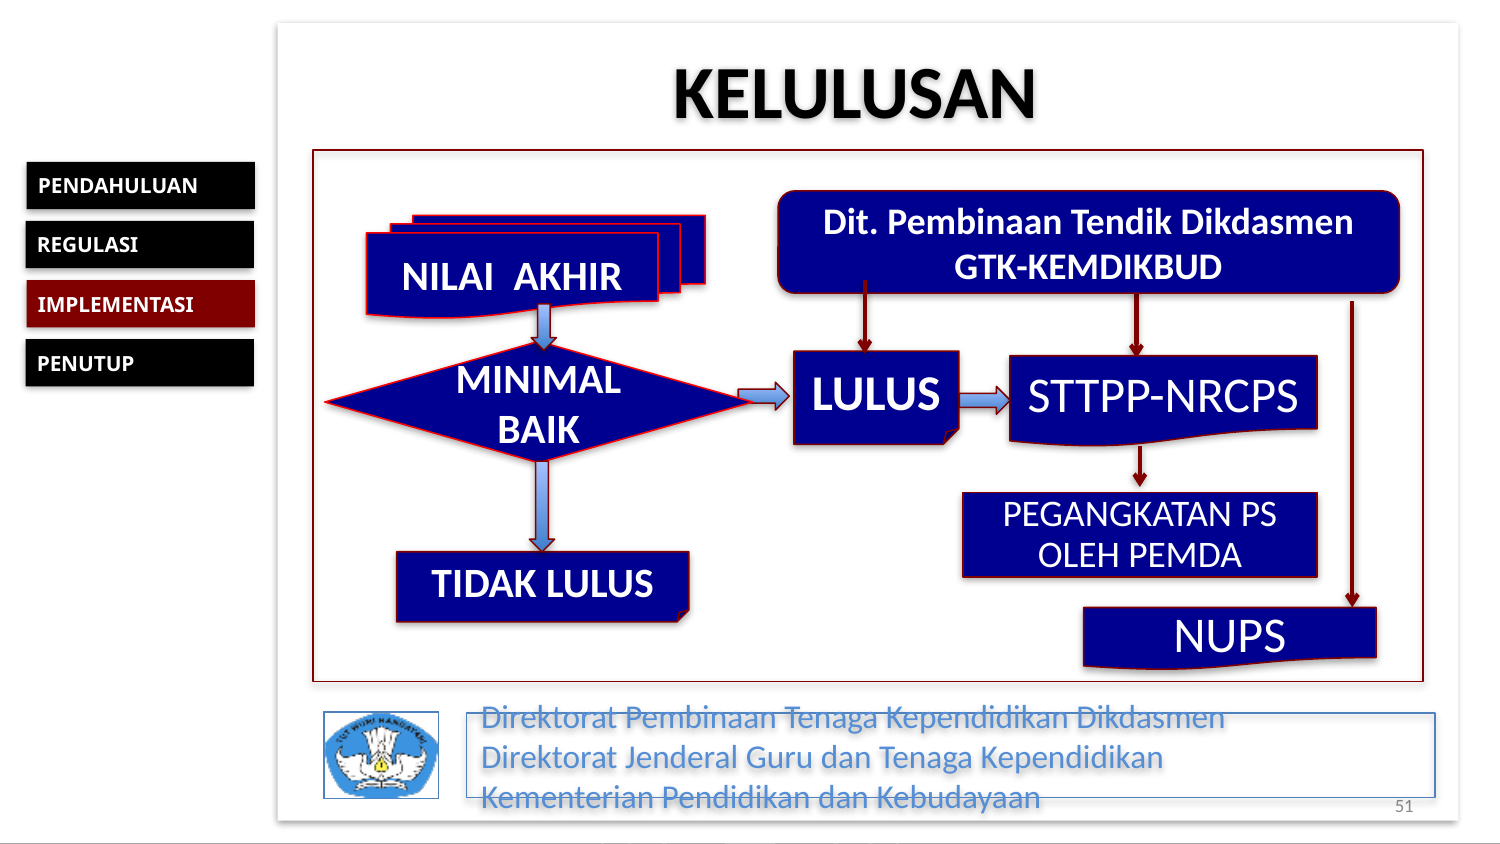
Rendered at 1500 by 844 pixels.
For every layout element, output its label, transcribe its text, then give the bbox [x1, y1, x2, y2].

text_box KELULUSAN [371, 55, 1341, 139]
text_box PENDAHULUAN [26, 161, 255, 210]
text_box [312, 149, 1424, 682]
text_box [324, 712, 1436, 798]
text_box REGULASI [25, 220, 254, 269]
text_box IMPLEMENTASI [26, 280, 255, 328]
text_box PENUTUP [25, 339, 254, 387]
